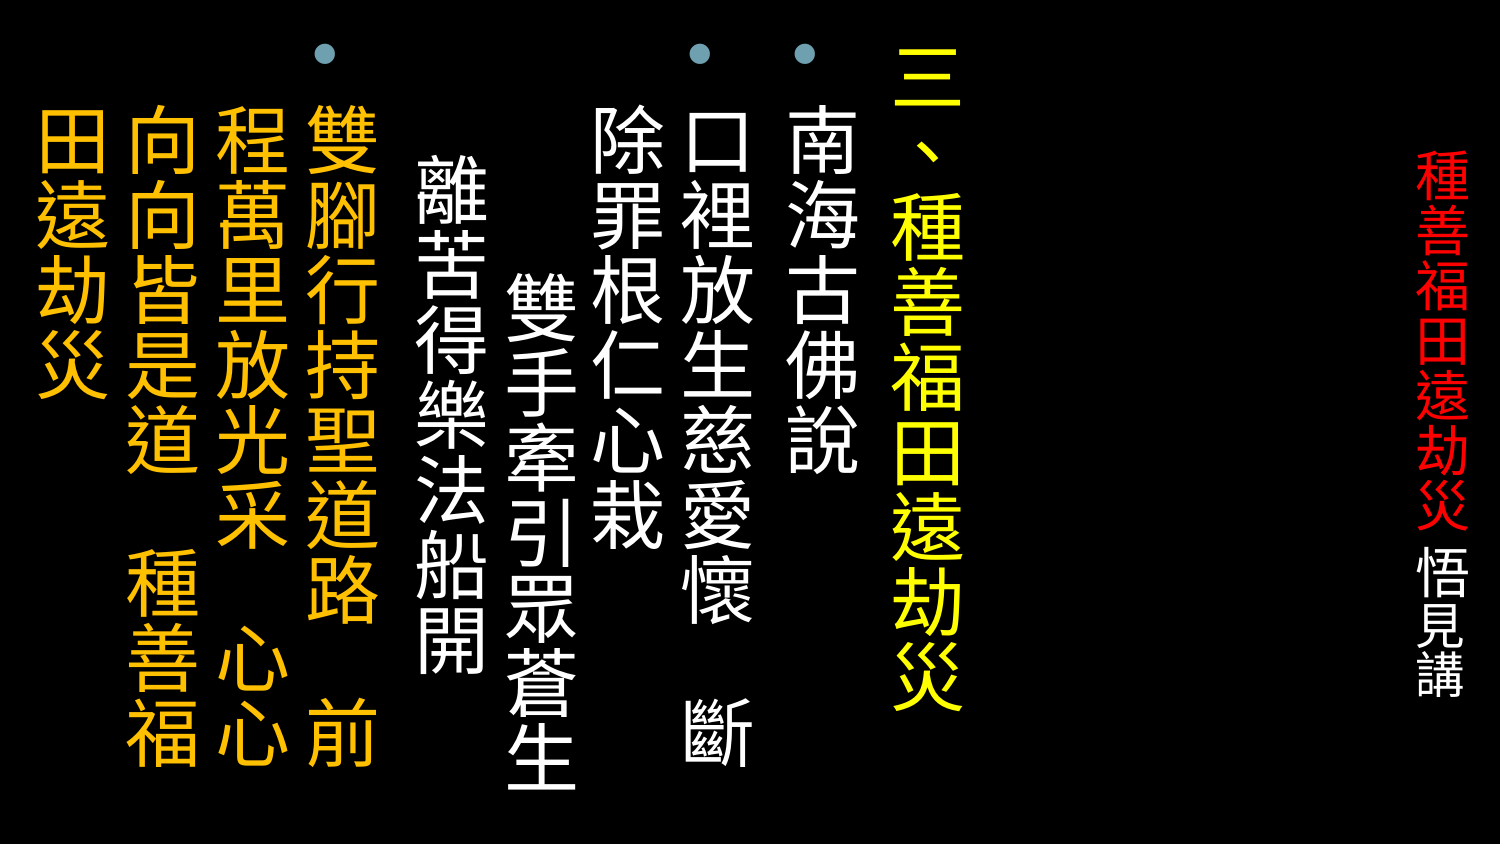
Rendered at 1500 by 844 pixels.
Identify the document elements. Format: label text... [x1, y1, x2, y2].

title 種善福田遠劫災 悟見講 [1399, 23, 1483, 825]
list 三、種善福田遠劫災 南海古佛說 口裡放生慈愛懷 斷除罪根仁心栽 雙手牽引眾蒼生 離苦得樂法船開 雙腳行持聖道路 前程萬里放光采 心心向向皆是道 種善福田遠劫災 [17, 18, 1388, 825]
